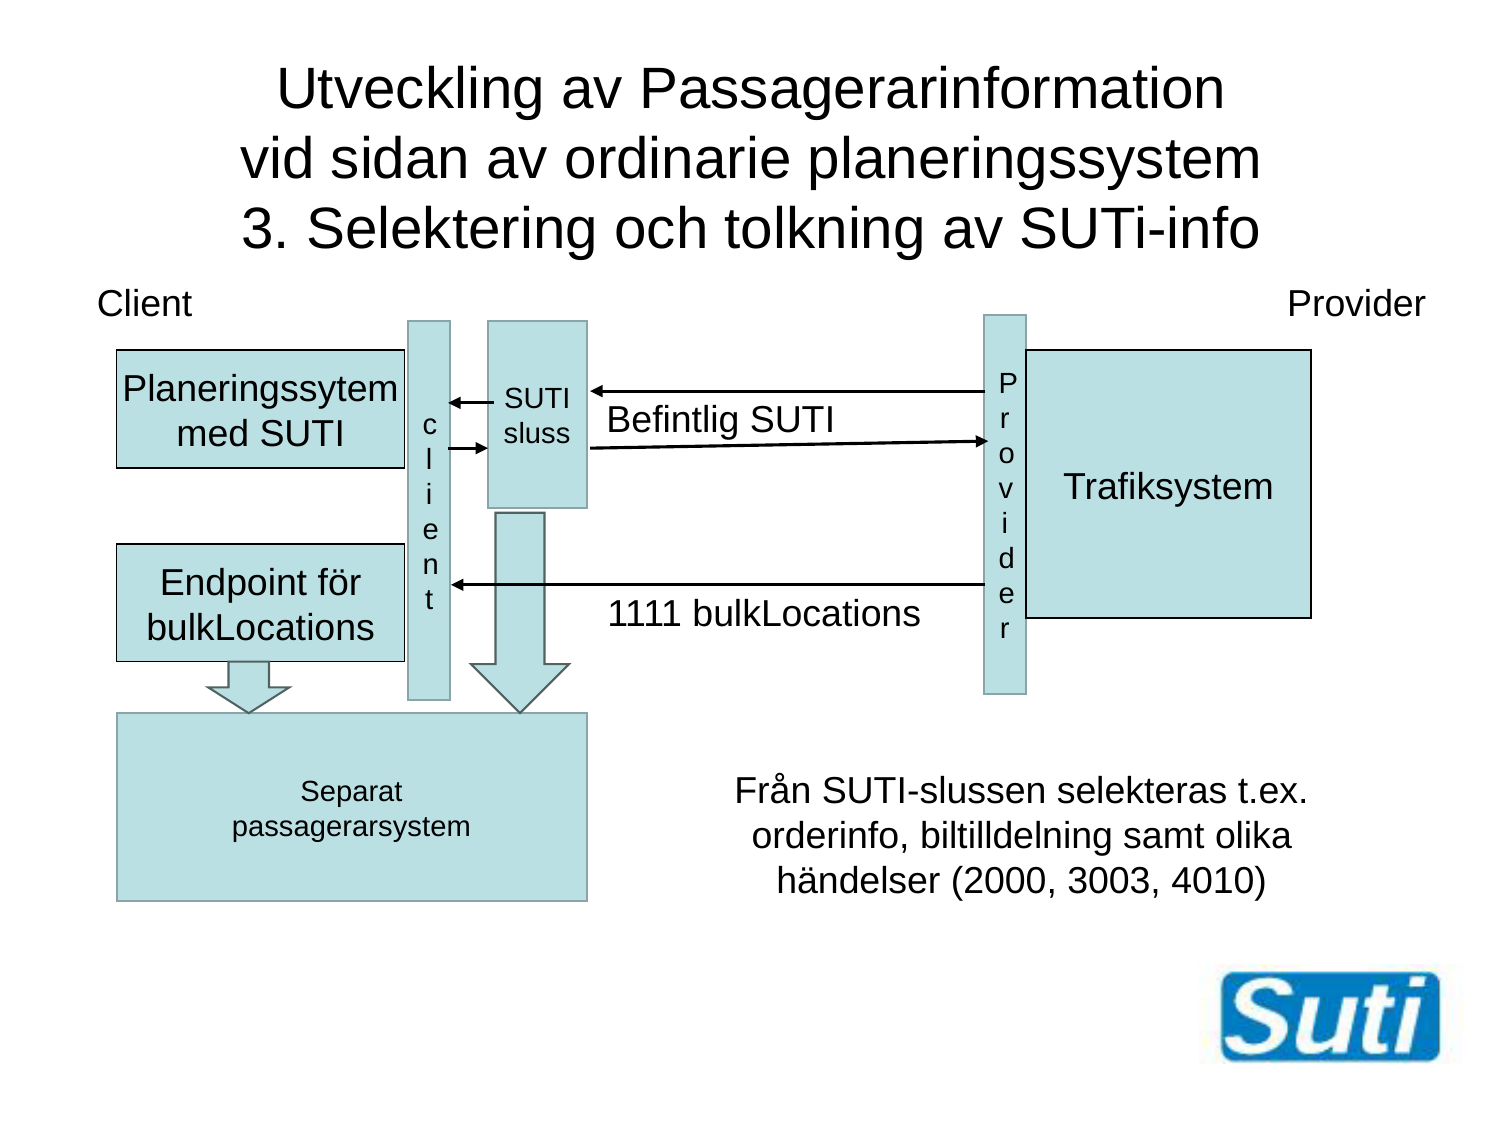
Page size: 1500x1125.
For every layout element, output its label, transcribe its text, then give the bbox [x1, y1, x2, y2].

text_box Från SUTI-slussen selekteras t.ex. orderinfo, biltilldelning samt olika händelser (2000, 3003, 4010) [631, 758, 1412, 909]
text_box SUTIsluss [487, 320, 588, 509]
picture [1198, 964, 1464, 1065]
text_box Client [82, 272, 208, 332]
text_box Utveckling av Passagerarinformation vid sidan av ordinarie planeringssystem 3. Selektering och tolkning av SUTi-info [76, 42, 1427, 231]
text_box 1111 bulkLocations [592, 586, 936, 641]
text_box [468, 586, 572, 715]
text_box Befintlig SUTI [591, 392, 851, 441]
text_box Separat passagerarsystem [116, 712, 588, 902]
text_box [204, 660, 293, 715]
text_box Planeringssytem med SUTI [116, 350, 405, 468]
text_box Provider [1272, 272, 1442, 332]
text_box client [407, 320, 451, 701]
text_box Endpoint för bulkLocations [116, 543, 405, 662]
text_box [494, 511, 546, 583]
text_box Provider [983, 314, 1027, 695]
text_box Befintlig SUTI [591, 387, 851, 391]
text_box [590, 441, 989, 449]
text_box Trafiksystem [1026, 350, 1312, 618]
